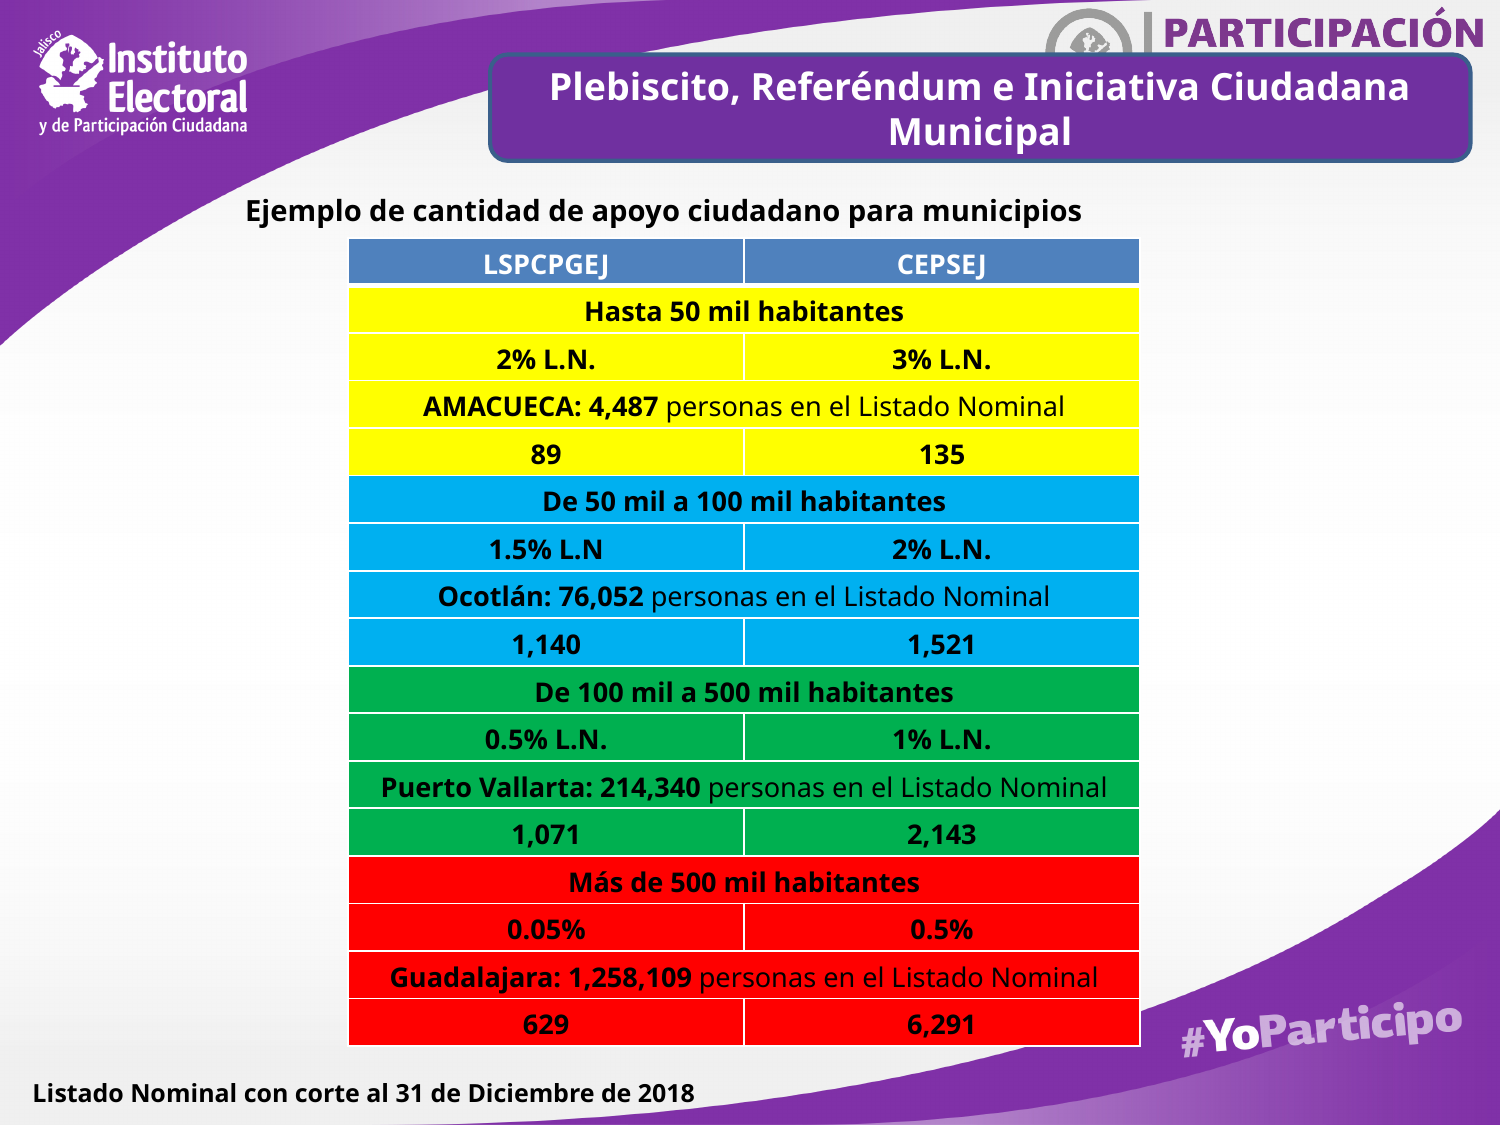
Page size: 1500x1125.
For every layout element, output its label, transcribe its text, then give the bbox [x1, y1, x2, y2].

text_box Ejemplo de cantidad de apoyo ciudadano para municipios [230, 184, 1459, 235]
table_cell 2% L.N. [745, 524, 1139, 570]
text_box Plebiscito, Referéndum e Iniciativa Ciudadana Municipal [488, 52, 1473, 163]
table_header LSPCPGEJ [349, 239, 743, 283]
table_cell 1,140 [349, 619, 743, 665]
table_cell Más de 500 mil habitantes [349, 857, 1139, 903]
table_cell 3% L.N. [745, 334, 1139, 380]
table_cell 1.5% L.N [349, 524, 743, 570]
table_cell AMACUECA: 4,487 personas en el Listado Nominal [349, 381, 1139, 427]
table_cell De 100 mil a 500 mil habitantes [349, 667, 1139, 712]
table_cell Hasta 50 mil habitantes [349, 288, 1139, 332]
table_cell 2% L.N. [349, 334, 743, 380]
table_cell 1,521 [745, 619, 1139, 665]
table_cell 135 [745, 429, 1139, 475]
text_box Listado Nominal con corte al 31 de Diciembre de 2018 [17, 1070, 762, 1116]
table_cell Guadalajara: 1,258,109 personas en el Listado Nominal [349, 952, 1139, 998]
table_cell Ocotlán: 76,052 personas en el Listado Nominal [349, 572, 1139, 617]
table_cell 629 [349, 999, 743, 1045]
table_cell 89 [349, 429, 743, 475]
table_cell 0.5% L.N. [349, 714, 743, 760]
table_cell 1% L.N. [745, 714, 1139, 760]
table_cell 0.5% [745, 904, 1139, 950]
table_cell 0.05% [349, 904, 743, 950]
table_header CEPSEJ [745, 239, 1139, 283]
table_cell 6,291 [745, 999, 1139, 1045]
picture [0, 0, 1500, 1125]
table_cell Puerto Vallarta: 214,340 personas en el Listado Nominal [349, 762, 1139, 807]
table_cell 1,071 [349, 809, 743, 855]
table_cell De 50 mil a 100 mil habitantes [349, 476, 1139, 522]
table_cell 2,143 [745, 809, 1139, 855]
